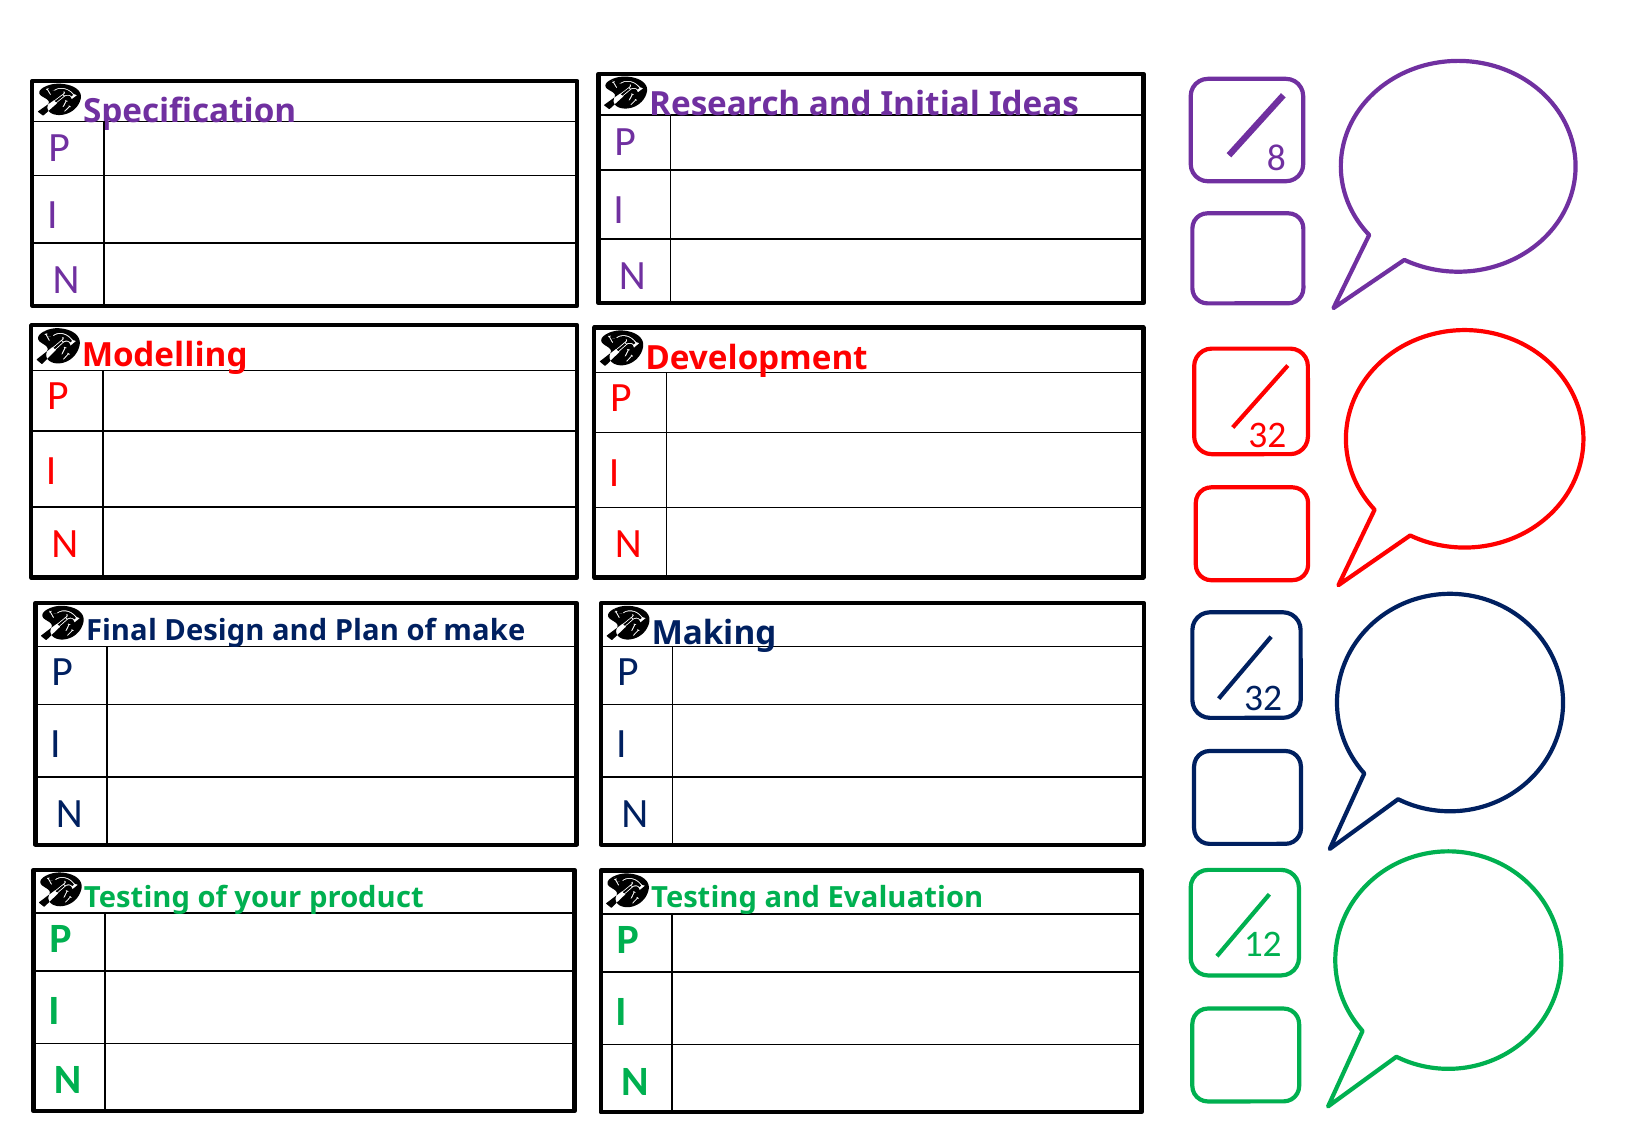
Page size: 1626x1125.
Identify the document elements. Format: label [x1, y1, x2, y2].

text_box [600, 870, 1160, 1113]
text_box [1190, 60, 1576, 304]
text_box [1193, 329, 1584, 581]
text_box [600, 602, 1162, 845]
text_box [1190, 851, 1562, 1102]
text_box [598, 73, 1162, 307]
text_box [30, 324, 596, 578]
text_box [1192, 593, 1564, 845]
text_box [35, 602, 595, 845]
text_box [32, 80, 594, 310]
text_box [33, 869, 593, 1112]
text_box [594, 327, 1162, 578]
